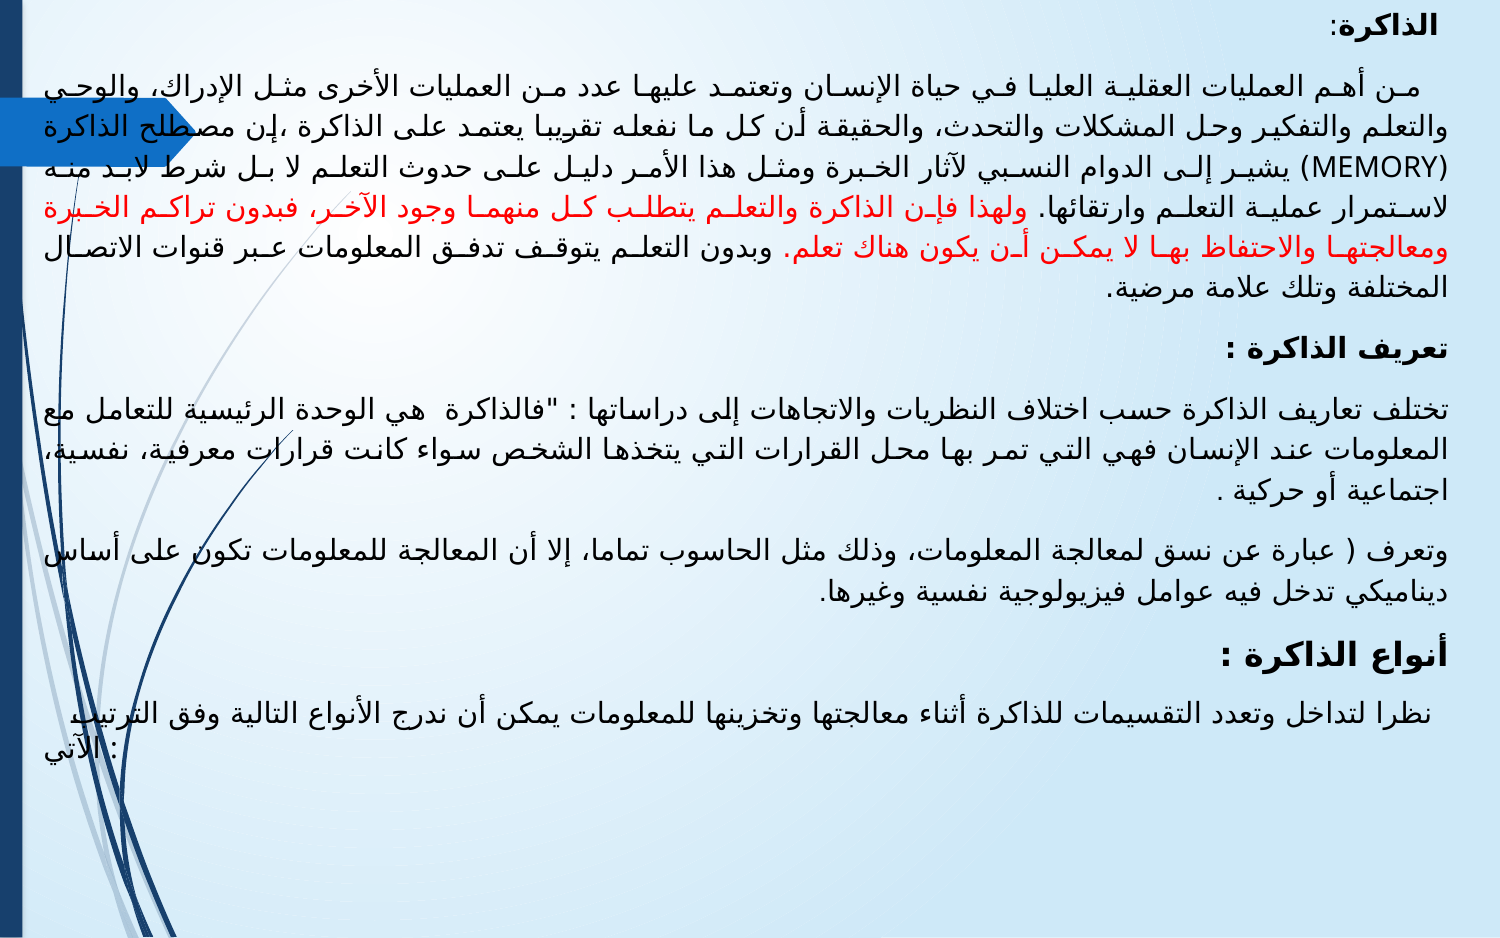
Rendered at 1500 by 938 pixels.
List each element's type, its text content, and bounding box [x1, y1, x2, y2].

text_box الذاكرة: من أهم العمليات العقلية العليا في حياة الإنسان وتعتمد عليها عدد من العمليات الأخرى مثل الإدراك، والوحي والتعلم والتفكير وحل المشكلات والتحدث، والحقيقة أن كل ما نفعله تقريبا يعتمد على الذاكرة ،إن مصطلح الذاكرة (MEMORY) يشير إلى الدوام النسبي لآثار الخبرة ومثل هذا الأمر دليل على حدوث التعلم لا بل شرط لابد منه لاستمرار عملية التعلم وارتقائها. ولهذا فإن الذاكرة والتعلم يتطلب كل منهما وجود الآخر، فبدون تراكم الخبرة ومعالجتها والاحتفاظ بها لا يمكن أن يكون هناك تعلم. وبدون التعلم يتوقف تدفق المعلومات عبر قنوات الاتصال المختلفة وتلك علامة مرضية. تعريف الذاكرة : تختلف تعاريف الذاكرة حسب اختلاف النظريات والاتجاهات إلى دراساتها : "فالذاكرة هي الوحدة الرئيسية للتعامل مع المعلومات عند الإنسان فهي التي تمر بها محل القرارات التي يتخذها الشخص سواء كانت قرارات معرفية، نفسية، اجتماعية أو حركية . وتعرف ( عبارة عن نسق لمعالجة المعلومات، وذلك مثل الحاسوب تماما، إلا أن المعالجة للمعلومات تكون على أساس ديناميكي تدخل فيه عوامل فيزيولوجية نفسية وغيرها. أنواع الذاكرة : نظرا لتداخل وتعدد التقسيمات للذاكرة أثناء معالجتها وتخزينها للمعلومات يمكن أن ندرج الأنواع التالية وفق الترتيب الآتي : [28, 0, 1464, 772]
